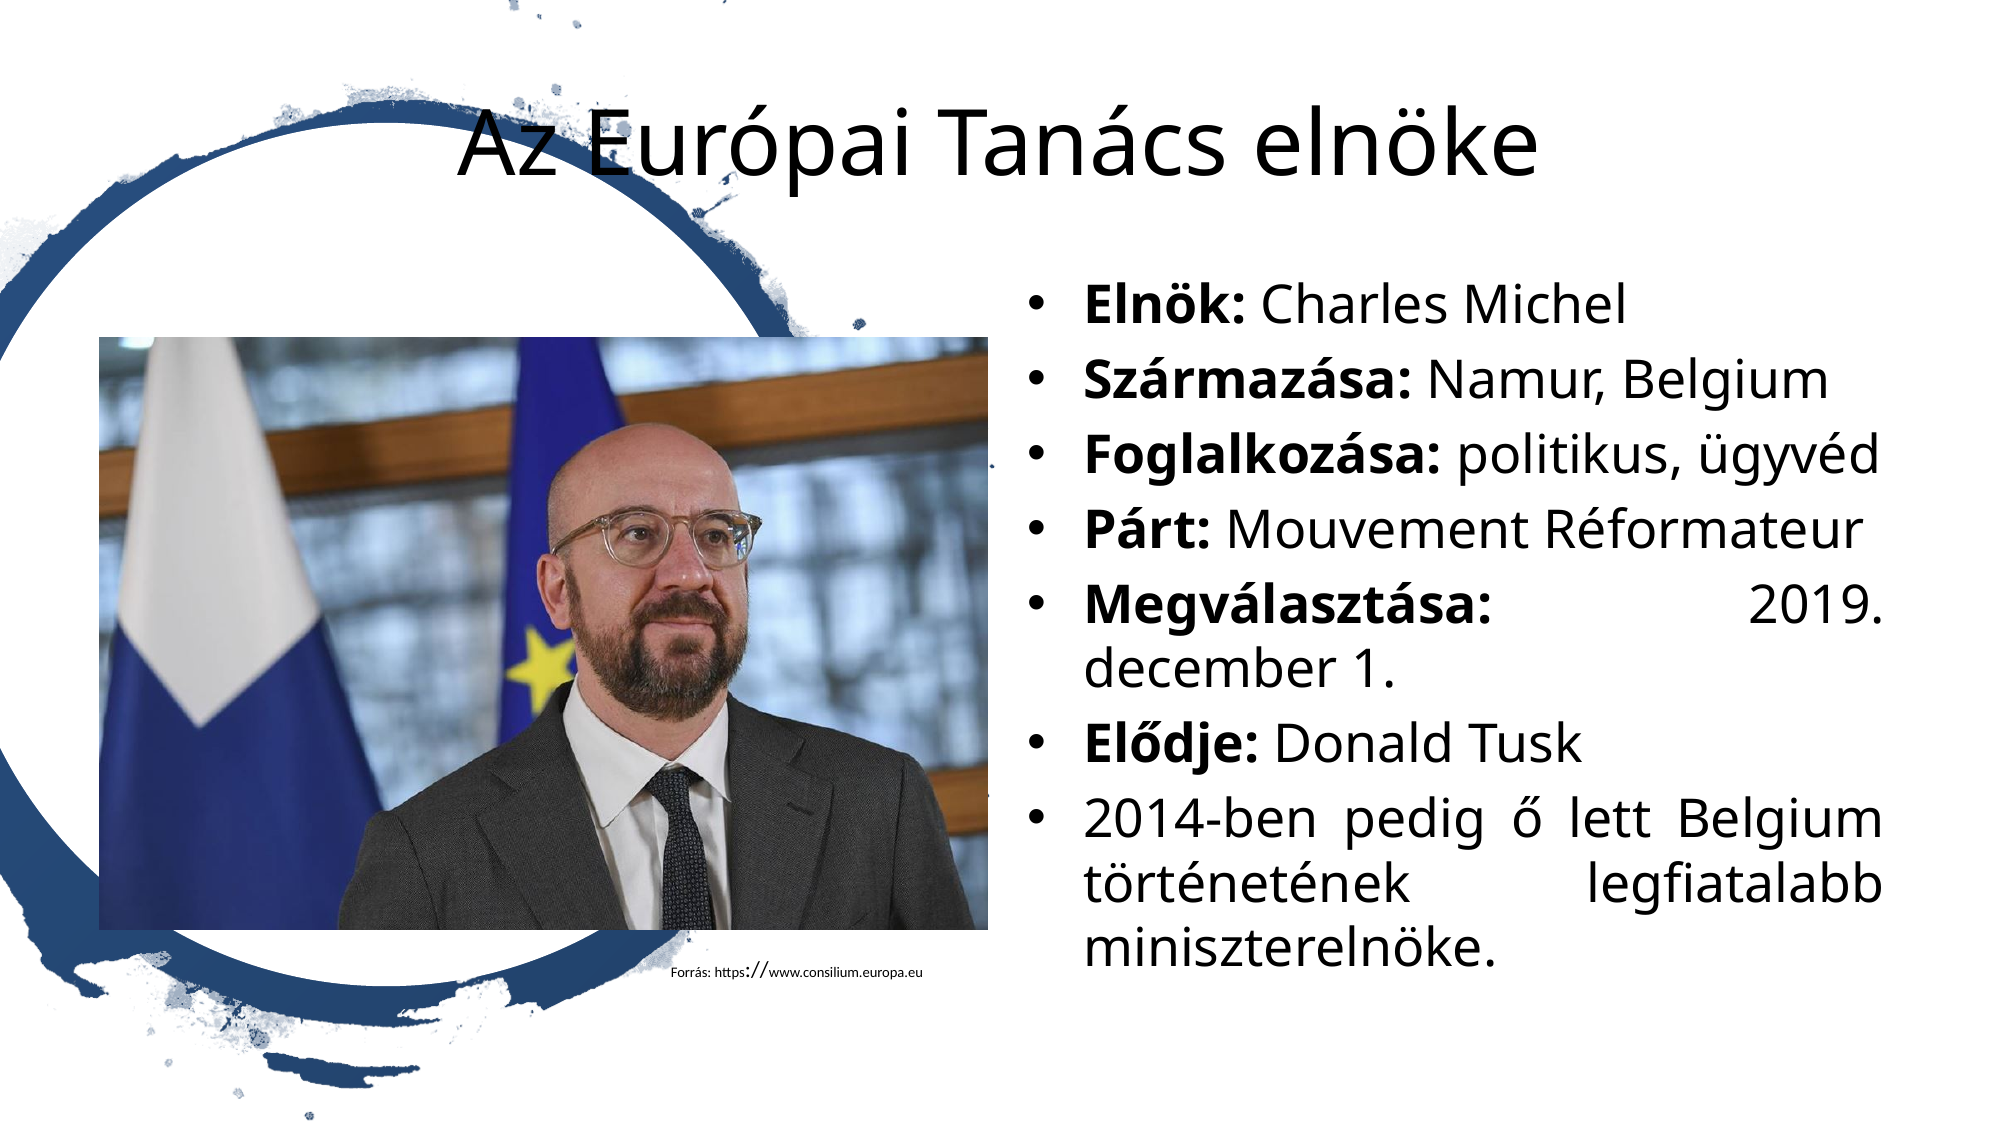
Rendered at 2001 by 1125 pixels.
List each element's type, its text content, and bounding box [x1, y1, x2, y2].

picture [0, 0, 2001, 1125]
list Elnök: Charles Michel Származása: Namur, Belgium Foglalkozása: politikus, ügyvéd Párt: Mouvement Réformateur Megválasztása: 2019. december 1. Elődje: Donald Tusk 2014-ben pedig ő lett Belgium történetének legfiatalabb miniszterelnöke. [1012, 262, 1900, 1005]
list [99, 337, 988, 930]
text_box Forrás: https://www.consilium.europa.eu [655, 947, 938, 990]
title Az Európai Tanács elnöke [99, 45, 1900, 233]
